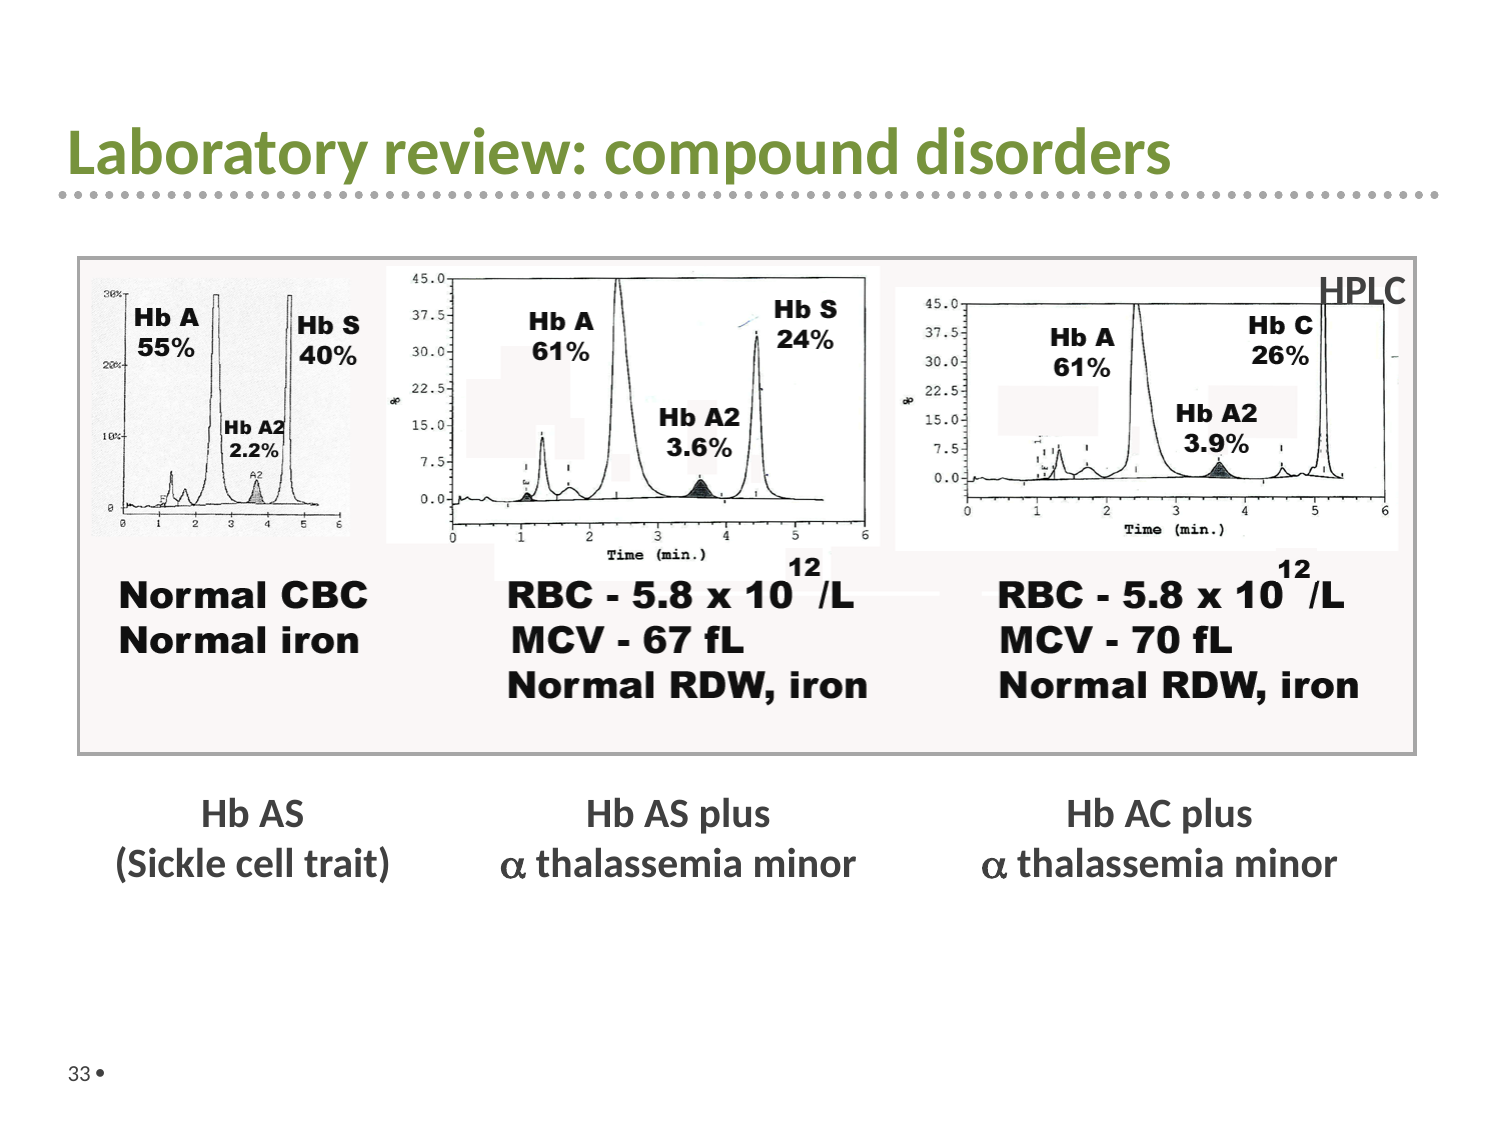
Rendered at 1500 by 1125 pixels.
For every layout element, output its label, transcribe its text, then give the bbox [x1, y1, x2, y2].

slide_number 33  [52, 1042, 403, 1103]
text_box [80, 259, 1413, 753]
text_box Hb AS (Sickle cell trait) [114, 785, 392, 887]
text_box Hb AC plus  thalassemia minor [981, 785, 1339, 887]
text_box Hb AS plus  thalassemia minor [499, 785, 857, 887]
title Laboratory review: compound disorders [52, 45, 1448, 196]
